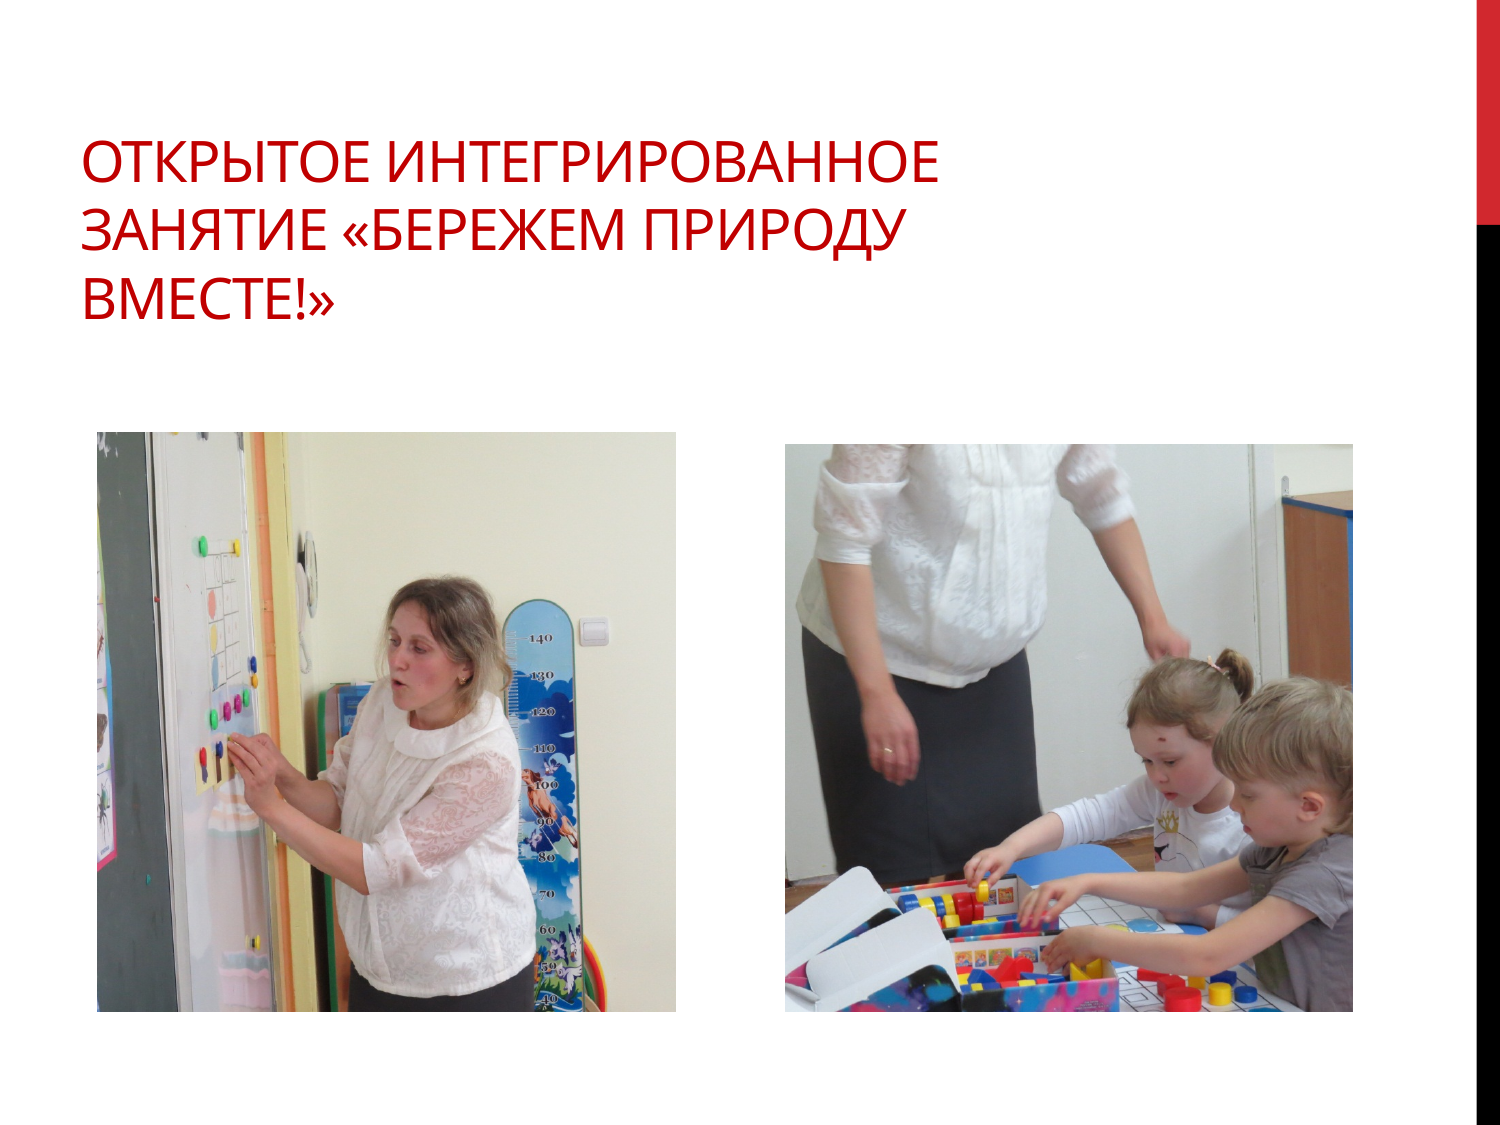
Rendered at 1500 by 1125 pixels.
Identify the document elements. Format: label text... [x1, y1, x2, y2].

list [784, 443, 1353, 1012]
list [96, 432, 677, 1012]
title Открытое интегрированное занятие «Бережем природу вместе!» [64, 113, 1015, 339]
